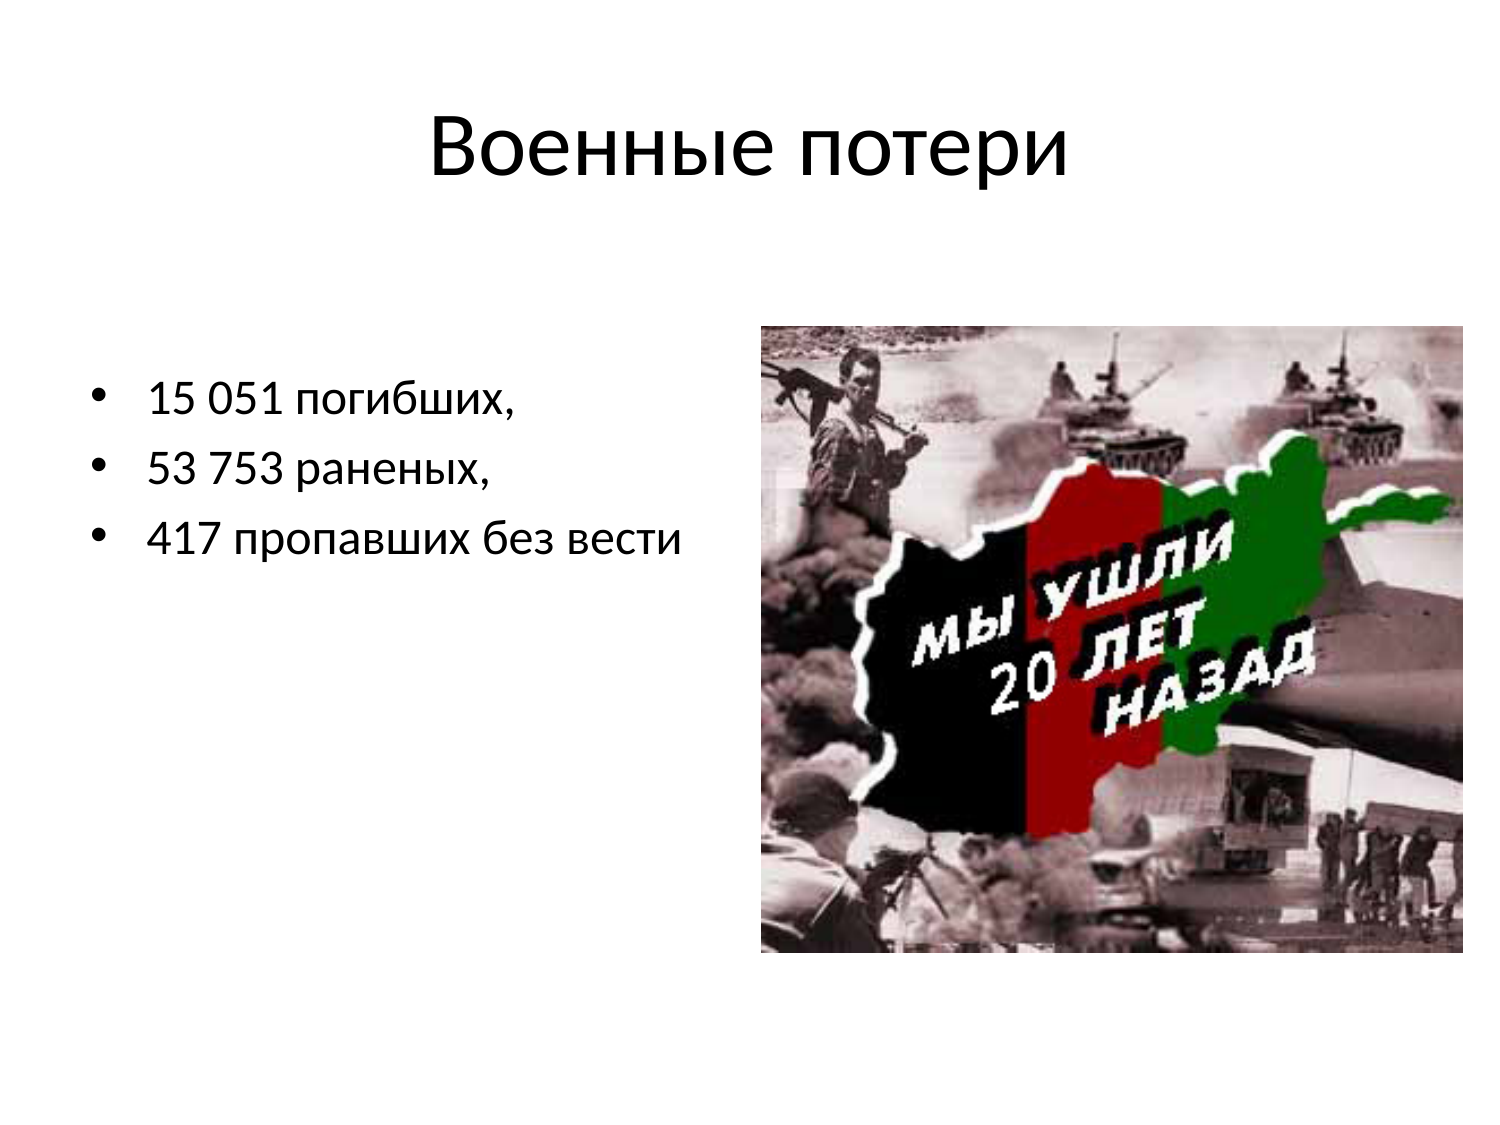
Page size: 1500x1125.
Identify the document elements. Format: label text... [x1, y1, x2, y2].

title Военные потери [75, 45, 1425, 233]
list 15 051 погибших, 53 753 раненых, 417 пропавших без вести [75, 356, 738, 1005]
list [761, 326, 1463, 953]
